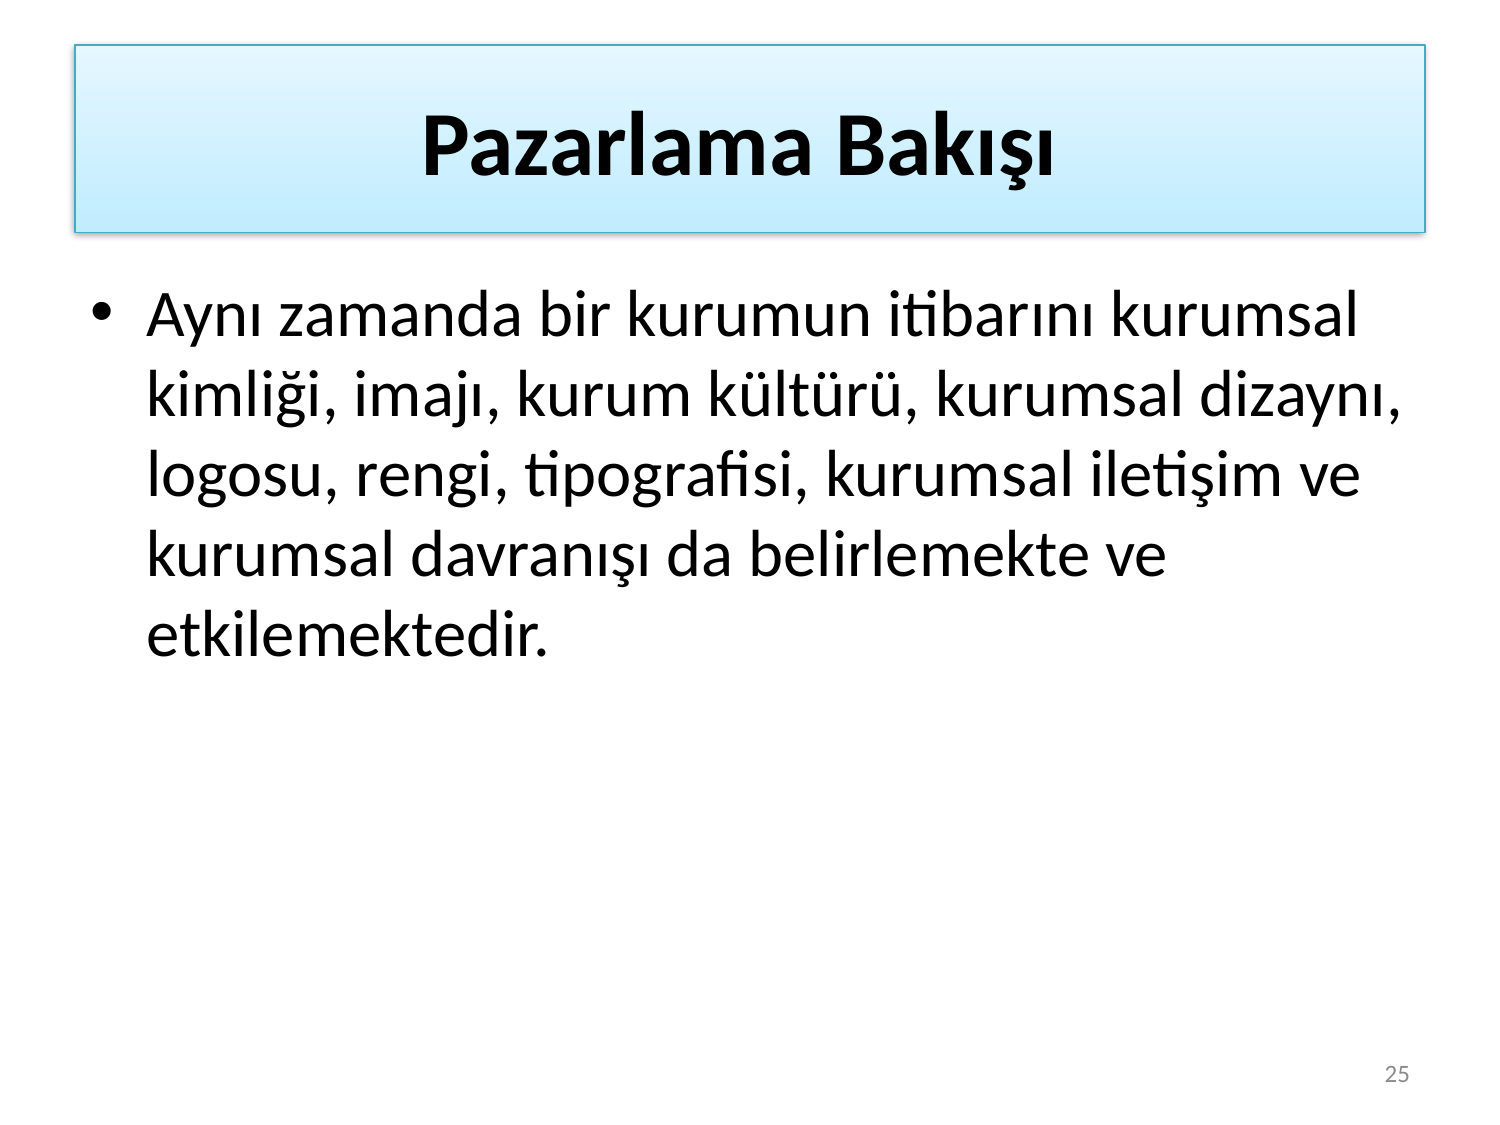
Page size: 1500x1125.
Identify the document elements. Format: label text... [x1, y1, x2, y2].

list Aynı zamanda bir kurumun itibarını kurumsal kimliği, imajı, kurum kültürü, kurumsal dizaynı, logosu, rengi, tipografisi, kurumsal iletişim ve kurumsal davranışı da belirlemekte ve etkilemektedir. [75, 262, 1425, 1005]
slide_number 25 [1074, 1042, 1425, 1103]
title Pazarlama Bakışı [74, 44, 1426, 233]
